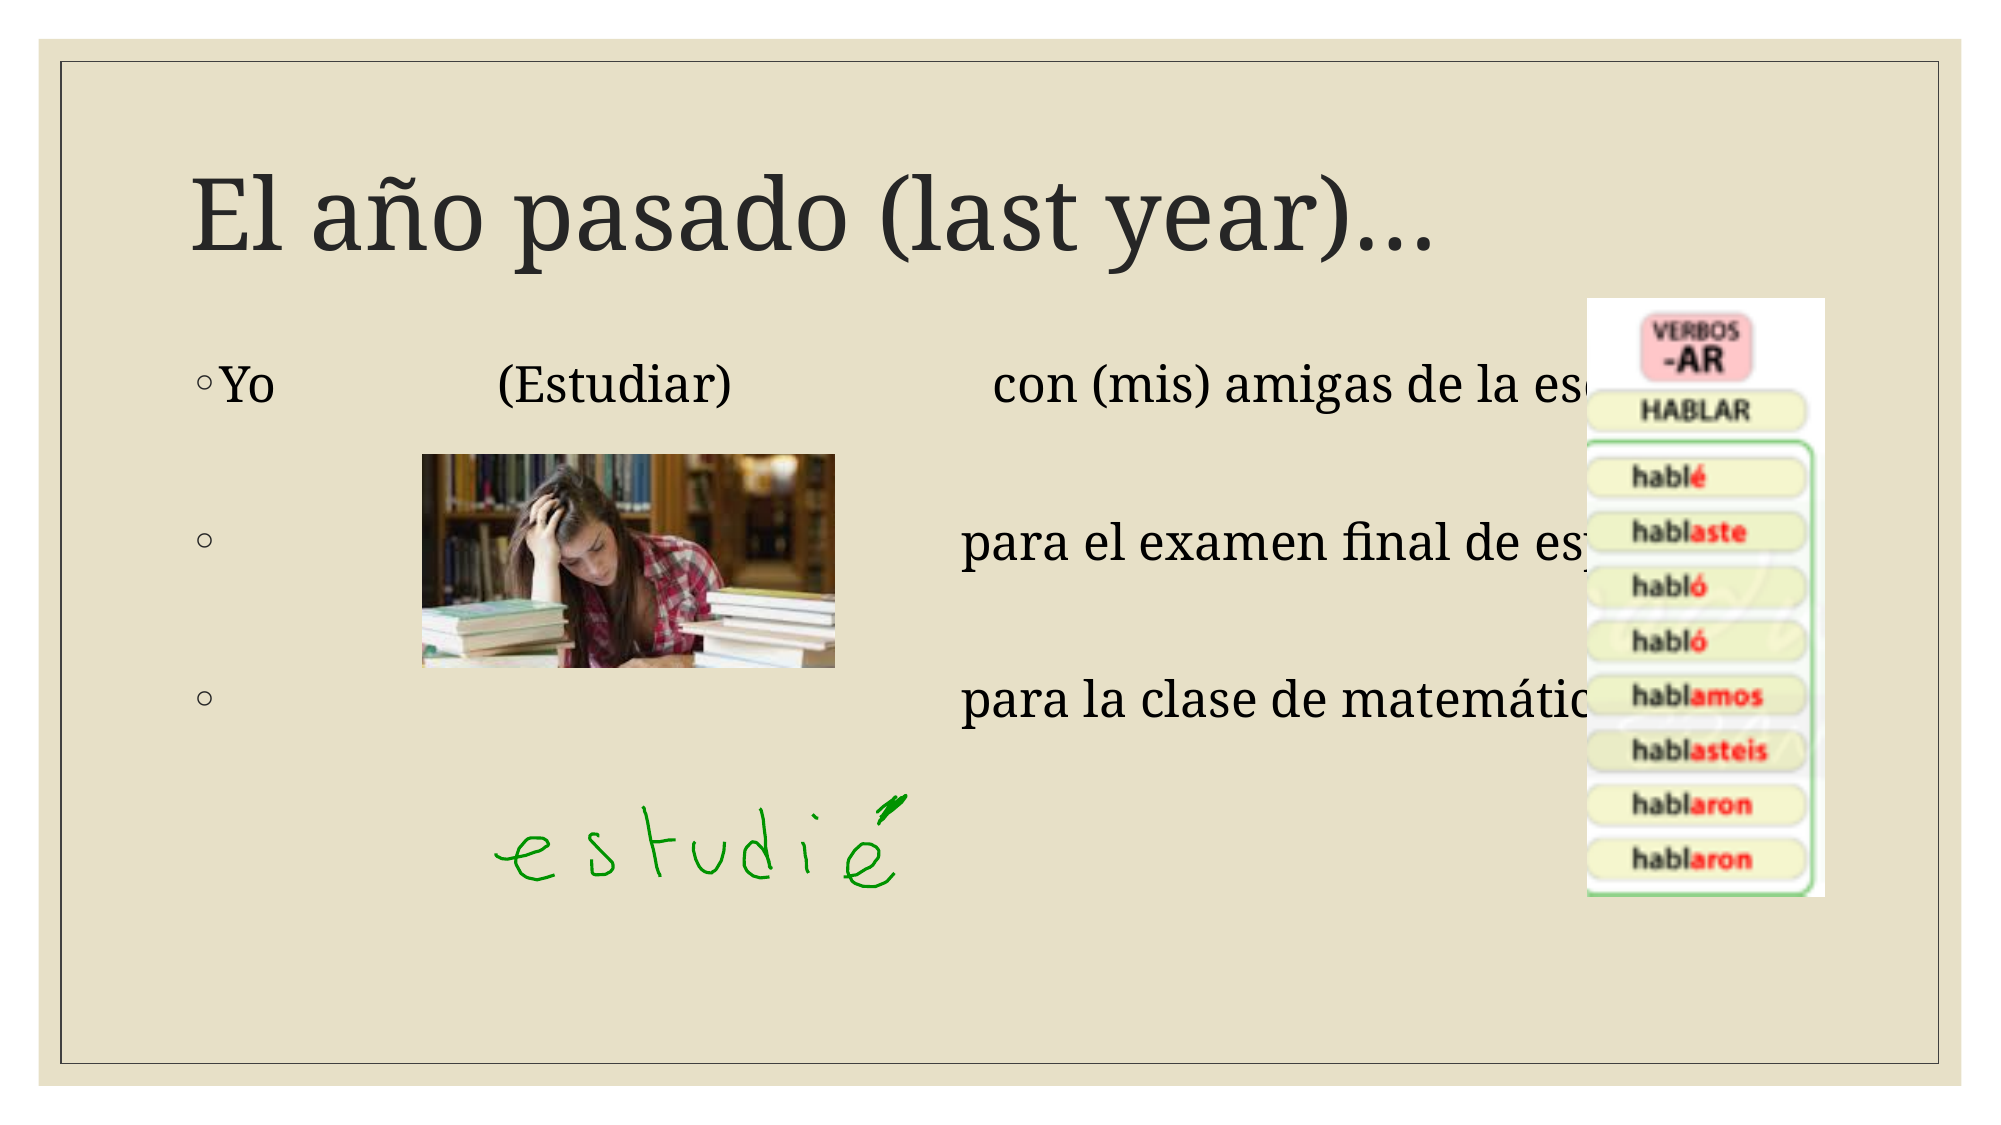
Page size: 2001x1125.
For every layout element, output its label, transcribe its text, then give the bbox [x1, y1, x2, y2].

text_box [888, 794, 907, 807]
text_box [496, 806, 895, 887]
list Yo (Estudiar) con (mis) amigas de la escuela para el examen final de español para la clase de matemáticas [174, 345, 1825, 990]
picture [1587, 298, 1825, 897]
picture [422, 454, 835, 668]
title El año pasado (last year)… [174, 105, 1825, 331]
